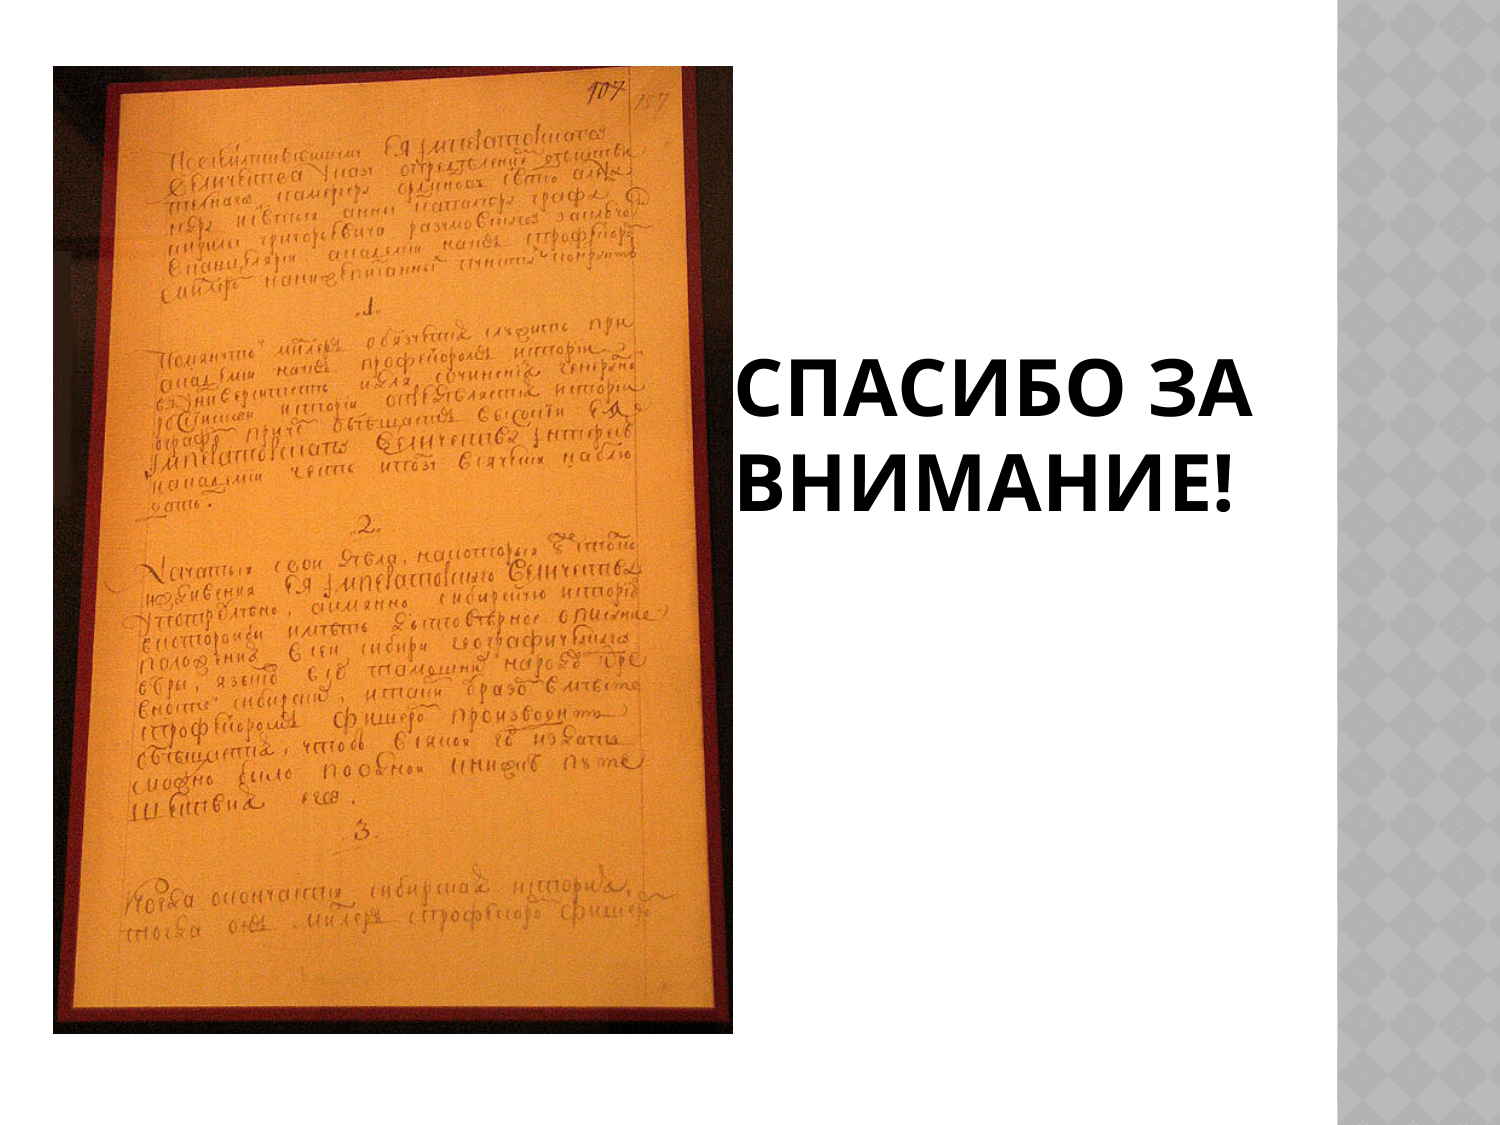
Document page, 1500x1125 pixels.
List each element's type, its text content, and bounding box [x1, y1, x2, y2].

title Спасибо за внимание! [726, 45, 1425, 528]
picture [52, 65, 734, 1035]
